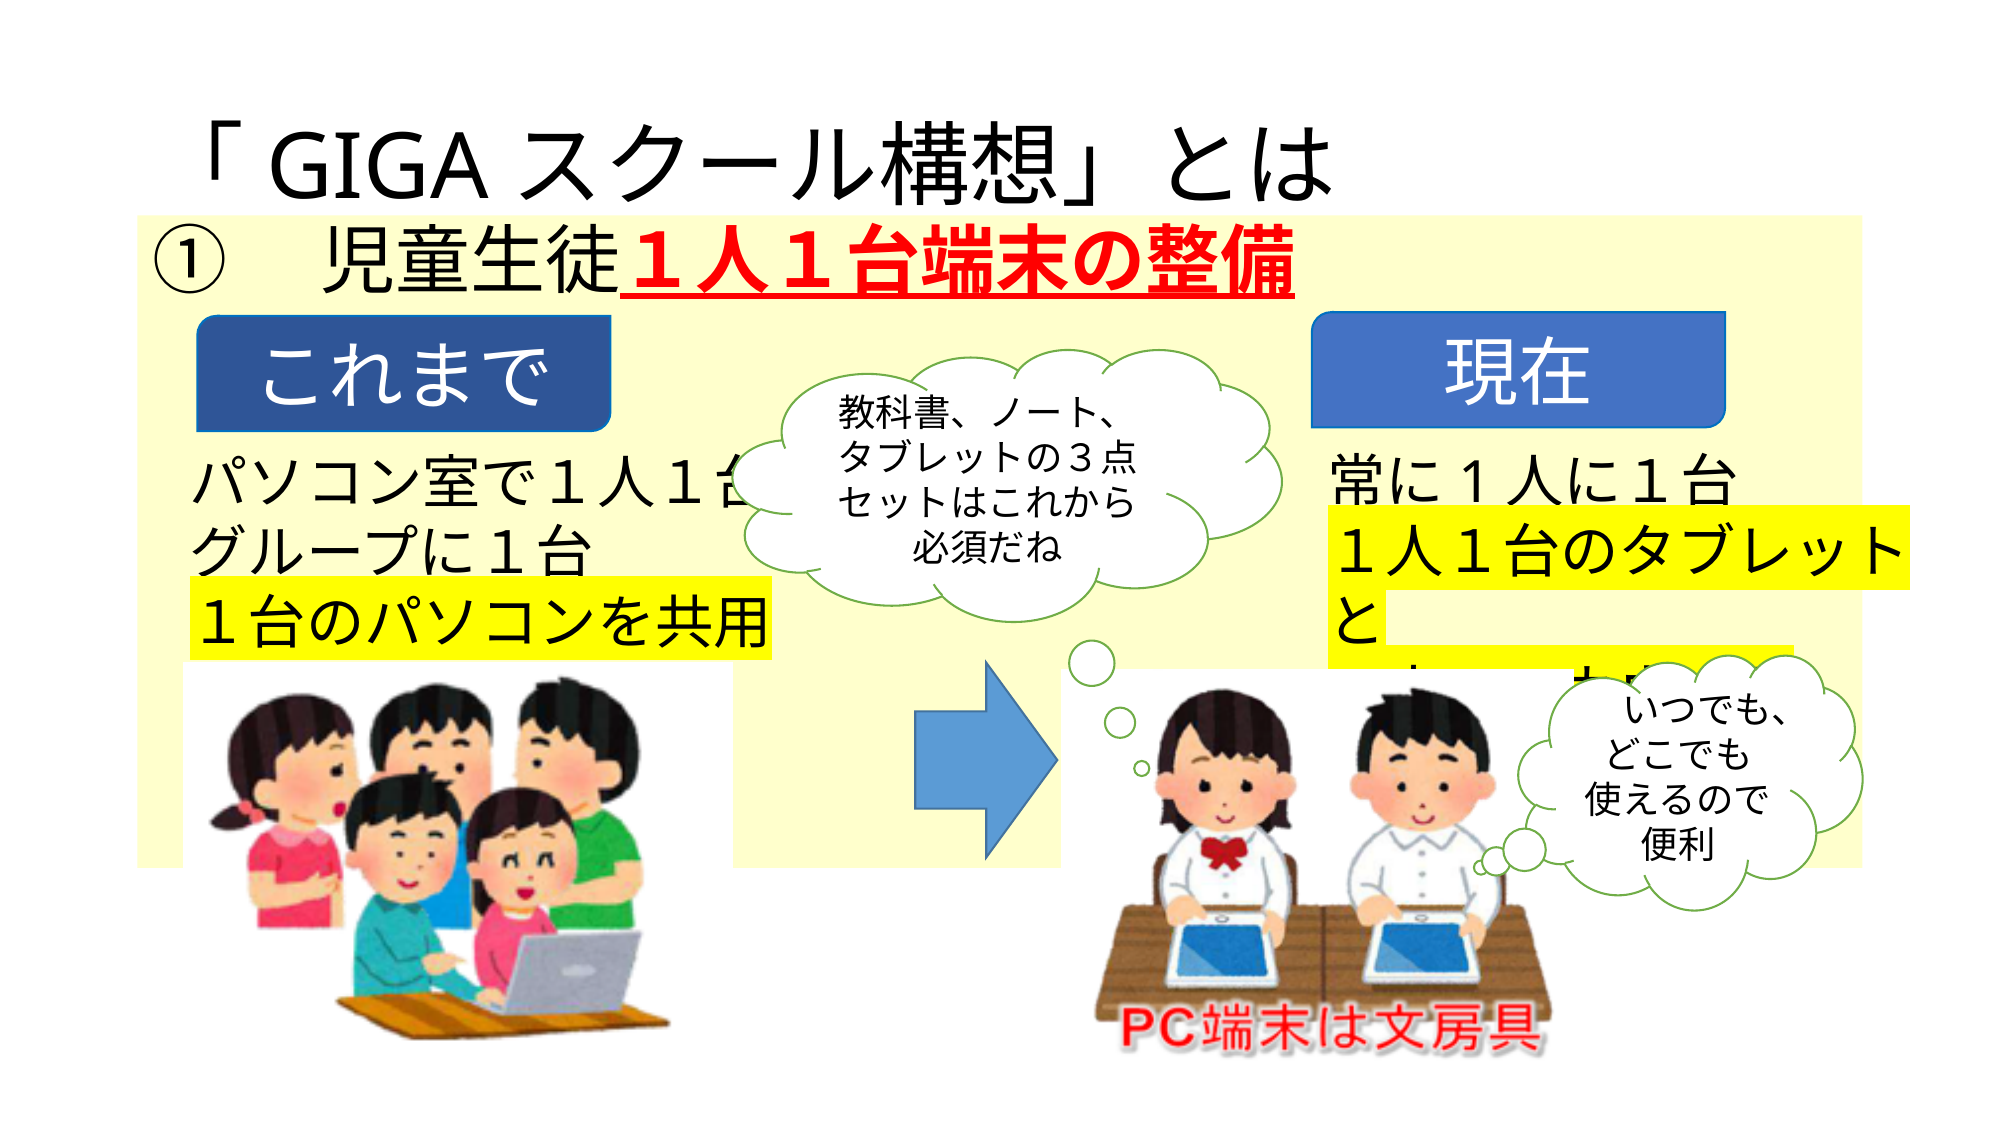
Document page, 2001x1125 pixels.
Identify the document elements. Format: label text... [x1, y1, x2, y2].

text_box [914, 659, 1059, 861]
text_box パソコン室で１人１台 グループに１台 １台のパソコンを共用 [174, 437, 796, 663]
picture [1061, 669, 1574, 1072]
text_box 常に1人に１台 １人１台のタブレットと １人１アカウント [1312, 437, 1934, 732]
text_box 教科書、ノート、タブレットの３点セットはこれから必須だね [731, 348, 1284, 624]
text_box 教科書、ノート、タブレットの３点セットはこれから必須だね [1068, 639, 1116, 669]
text_box いつでも、どこでも 使えるので便利 [1574, 654, 1864, 912]
title 「GIGAスクール構想」とは [137, 59, 1863, 215]
text_box これまで [196, 314, 612, 433]
text_box 現在 [1310, 310, 1727, 429]
picture [183, 662, 733, 1081]
list ① 児童生徒１人１台端末の整備 [137, 215, 1863, 868]
